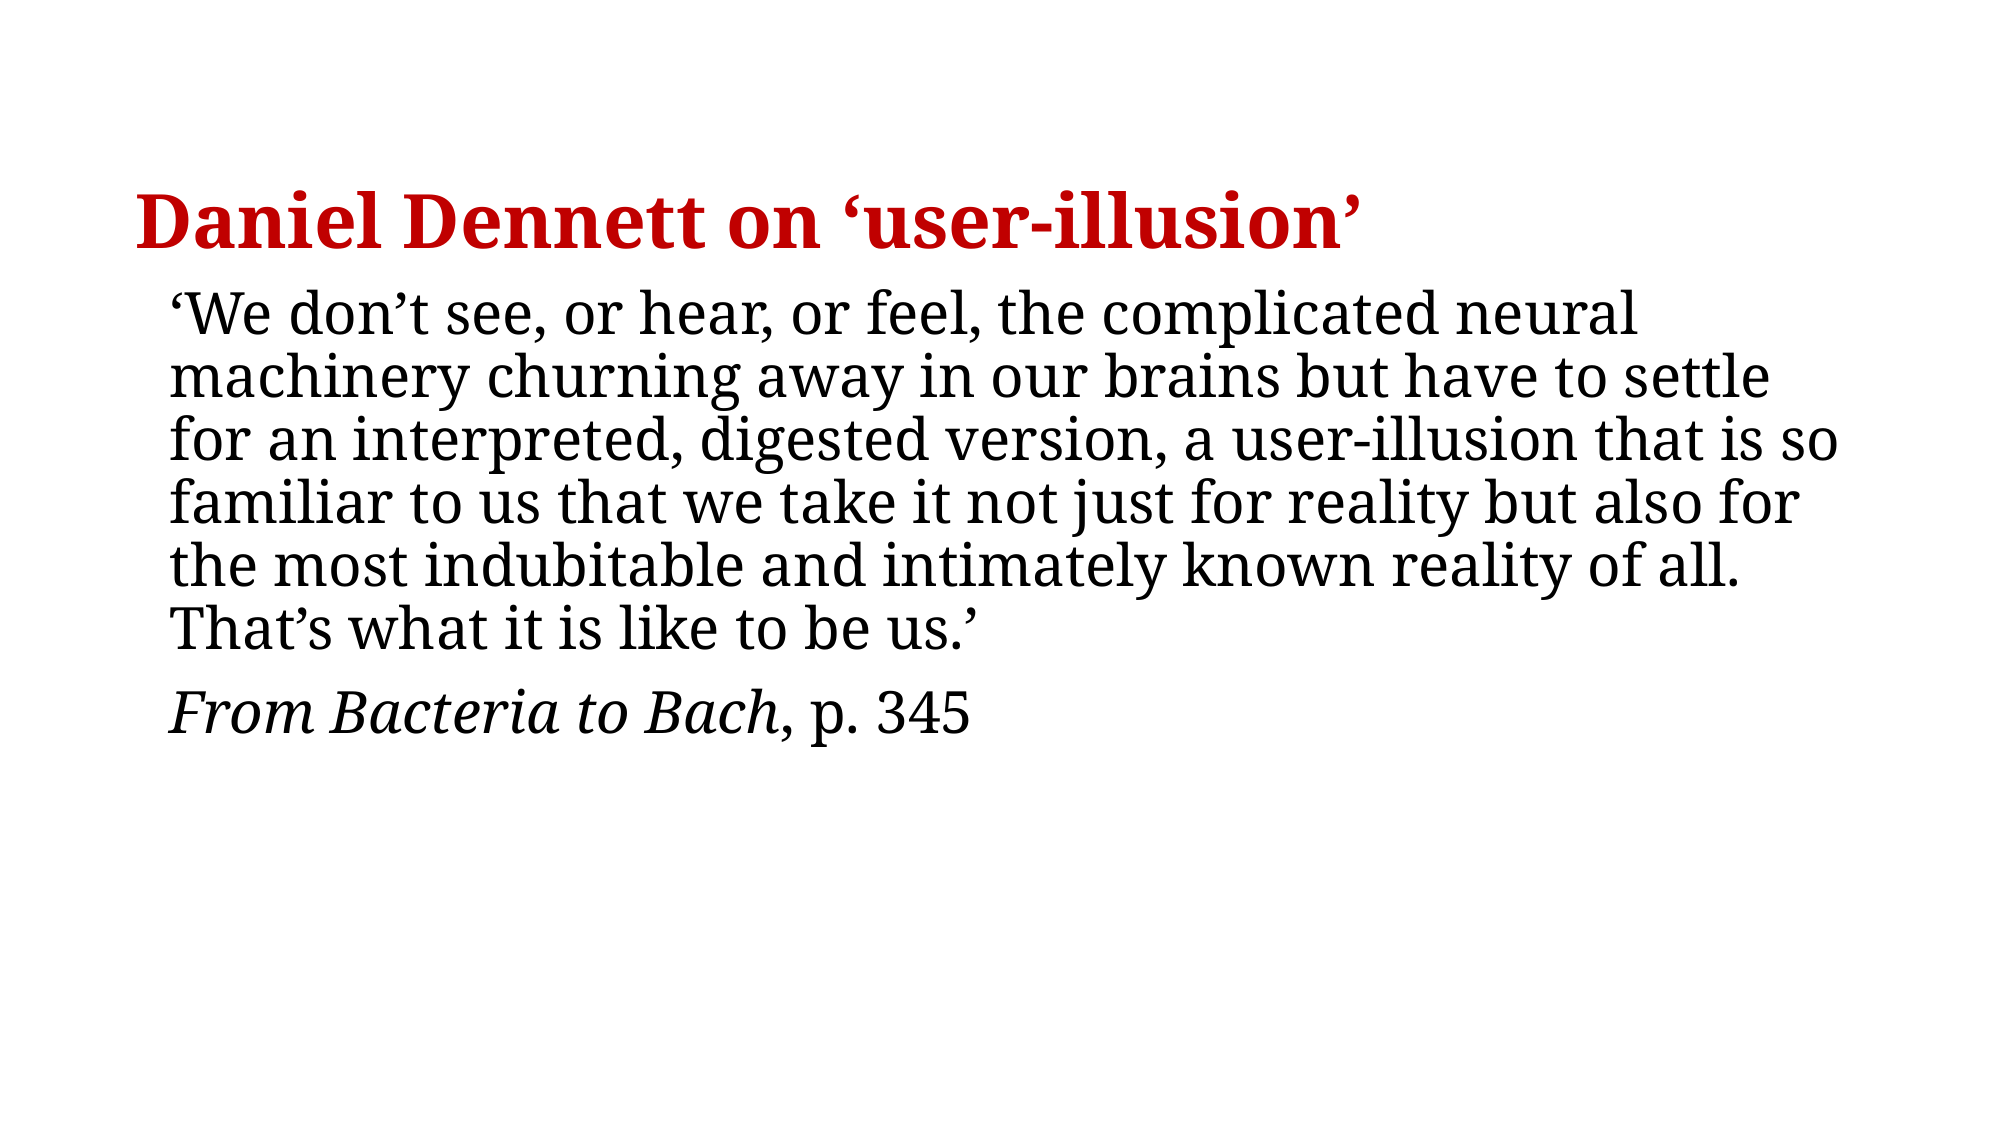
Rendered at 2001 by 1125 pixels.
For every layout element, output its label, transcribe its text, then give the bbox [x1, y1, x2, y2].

list ‘We don’t see, or hear, or feel, the complicated neural machinery churning away in our brains but have to settle for an interpreted, digested version, a user-illusion that is so familiar to us that we take it not just for reality but also for the most indubitable and intimately known reality of all. That’s what it is like to be us.’ From Bacteria to Bach, p. 345 [154, 276, 1880, 991]
title Daniel Dennett on ‘user-illusion’ [120, 111, 1846, 330]
